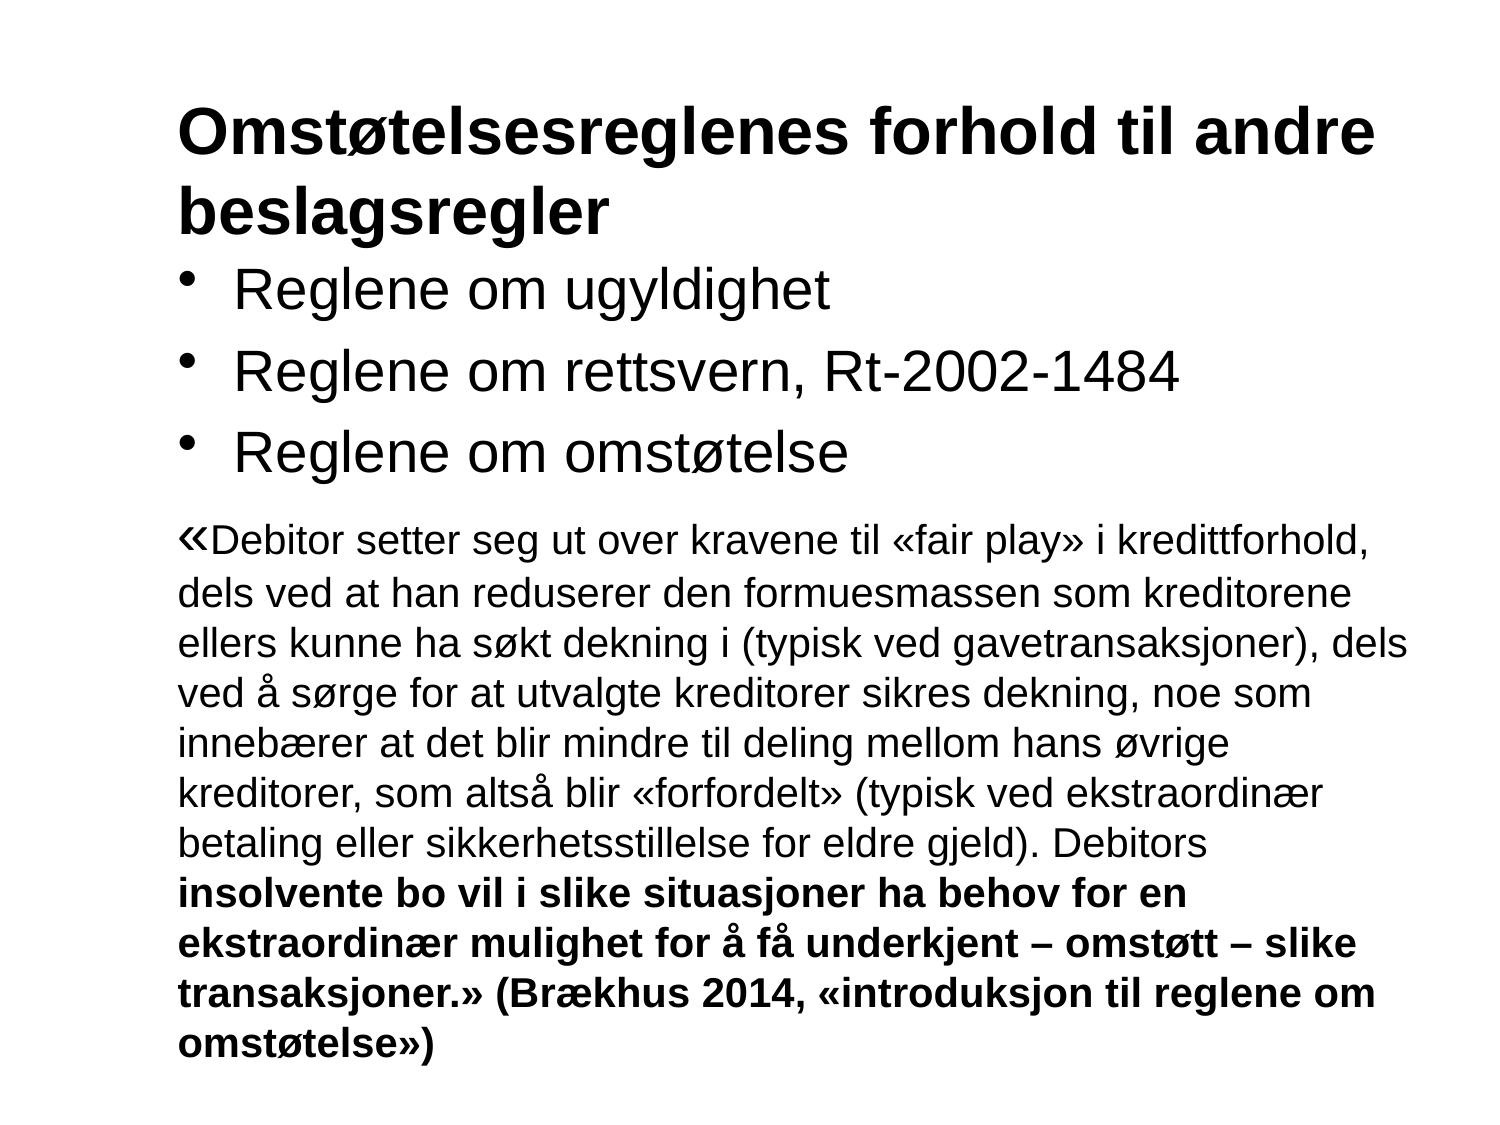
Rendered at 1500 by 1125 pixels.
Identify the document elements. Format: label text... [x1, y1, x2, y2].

list Reglene om ugyldighet Reglene om rettsvern, Rt-2002-1484 Reglene om omstøtelse «Debitor setter seg ut over kravene til «fair play» i kredittforhold, dels ved at han reduserer den formuesmassen som kreditorene ellers kunne ha søkt dekning i (typisk ved gavetransaksjoner), dels ved å sørge for at utvalgte kreditorer sikres dekning, noe som innebærer at det blir mindre til deling mellom hans øvrige kreditorer, som altså blir «forfordelt» (typisk ved ekstraordinær betaling eller sikkerhetsstillelse for eldre gjeld). Debitors insolvente bo vil i slike situasjoner ha behov for en ekstraordinær mulighet for å få underkjent – omstøtt – slike transaksjoner.» (Brækhus 2014, «introduksjon til reglene om omstøtelse») [162, 243, 1426, 1059]
title Omstøtelsesreglenes forhold til andre beslagsregler [162, 89, 1426, 243]
